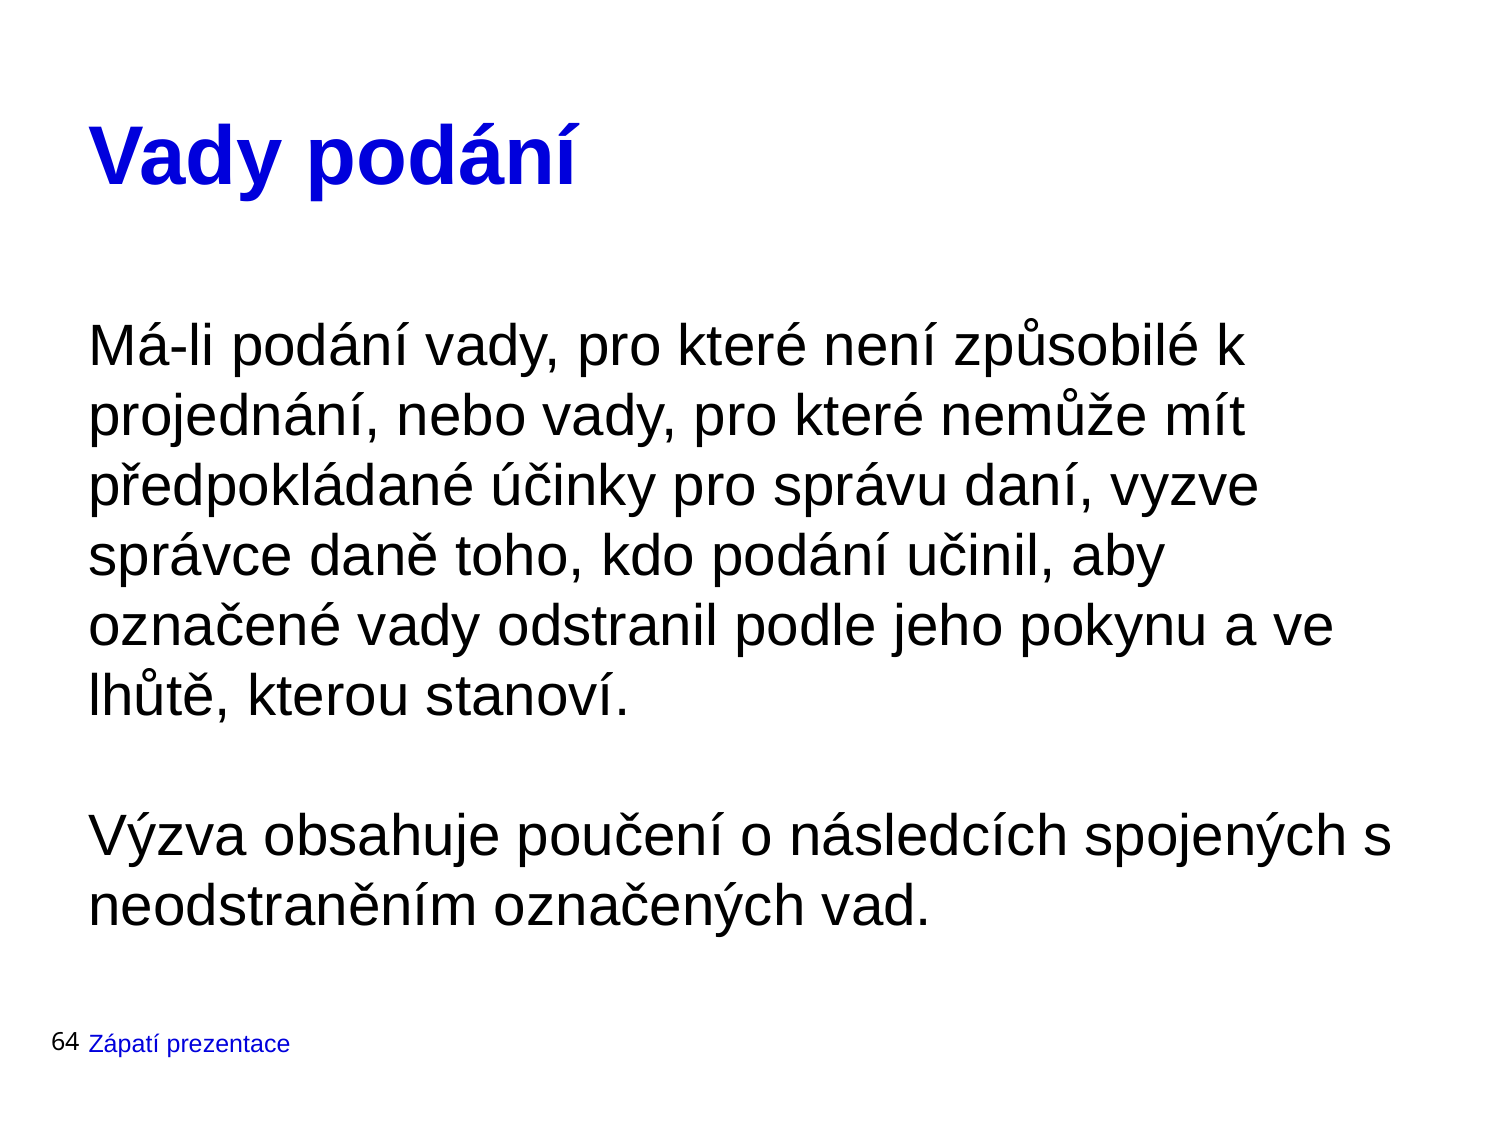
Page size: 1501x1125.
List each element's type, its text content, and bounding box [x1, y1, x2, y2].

title Vady podání [88, 118, 1412, 193]
slide_number 64 [50, 1021, 82, 1063]
footer Zápatí prezentace [88, 1021, 1064, 1063]
list Má-li podání vady, pro které není způsobilé k projednání, nebo vady, pro které nemůže mít předpokládané účinky pro správu daní, vyzve správce daně toho, kdo podání učinil, aby označené vady odstranil podle jeho pokynu a ve lhůtě, kterou stanoví. Výzva obsahuje poučení o následcích spojených s neodstraněním označených vad. [88, 307, 1412, 957]
